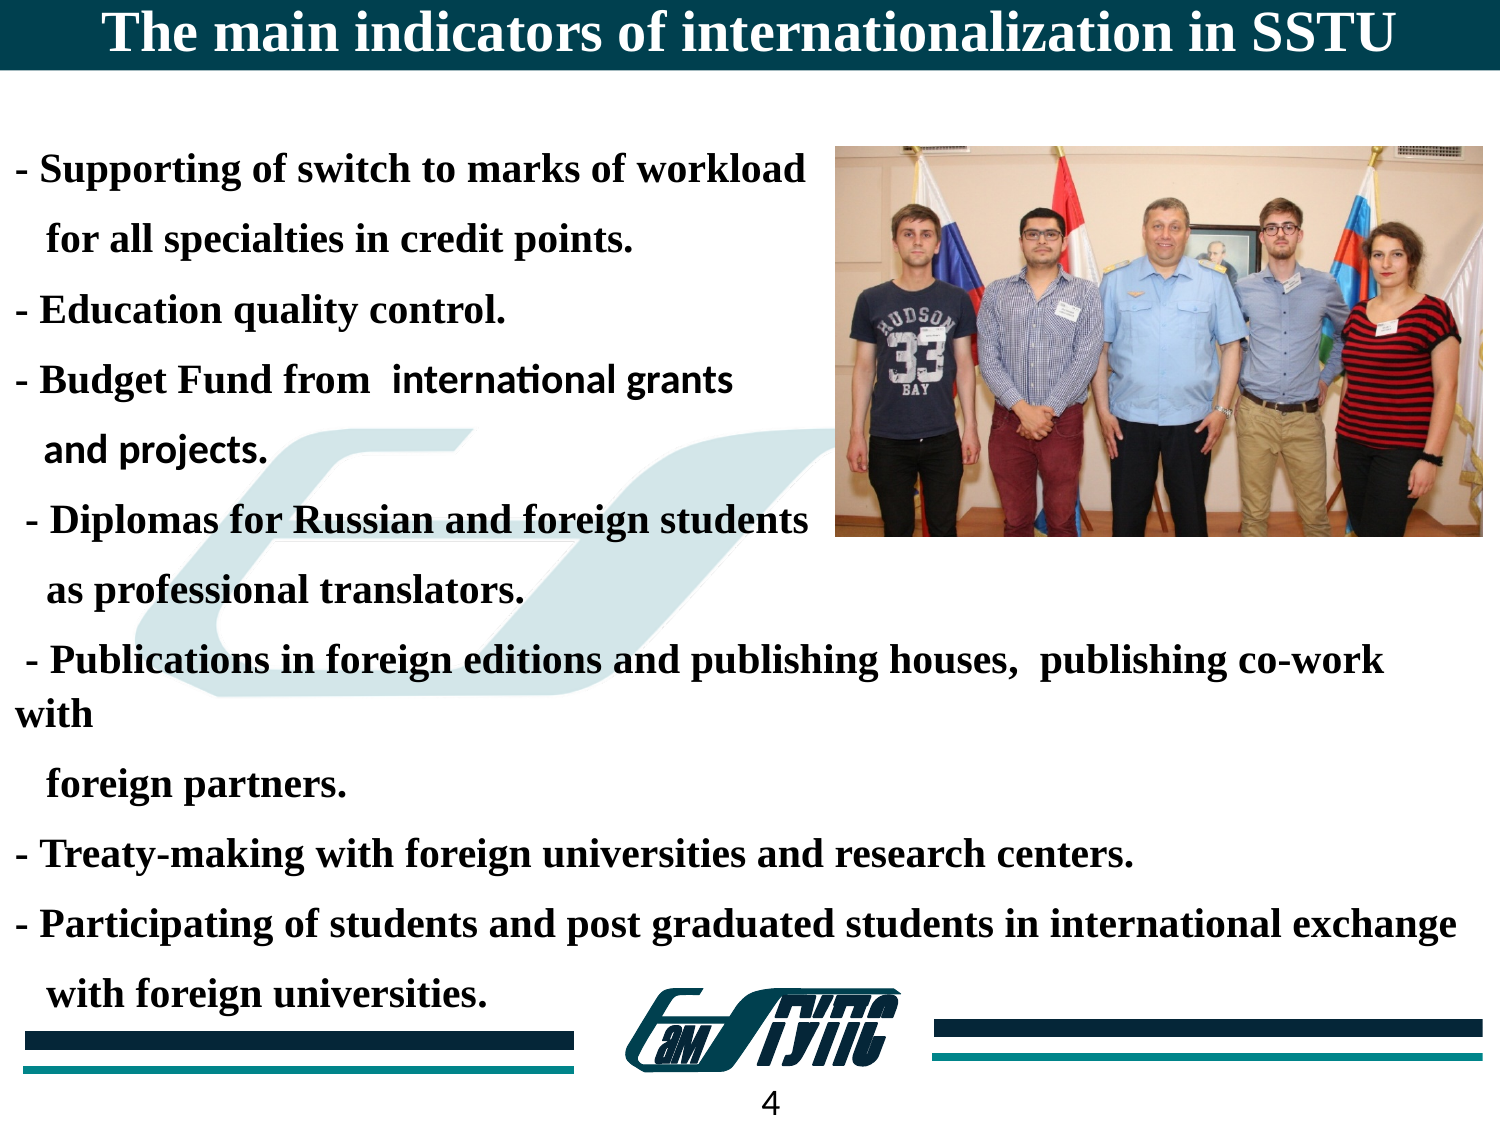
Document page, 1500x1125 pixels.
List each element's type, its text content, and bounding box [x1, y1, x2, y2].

text_box 4 [746, 1094, 818, 1125]
picture [132, 146, 1483, 699]
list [23, 987, 1483, 1074]
text_box The main indicators of internationalization in SSTU [0, 0, 1500, 71]
text_box - Supporting of switch to marks of workload for all specialties in credit points. - Education quality control. - Budget Fund from international grants and projects. - Diplomas for Russian and foreign students as professional translators. - Publications in foreign editions and publishing houses, publishing co-work with foreign partners. - Treaty-making with foreign universities and research centers. - Participating of students and post graduated students in international exchange with foreign universities. [0, 130, 1488, 1094]
